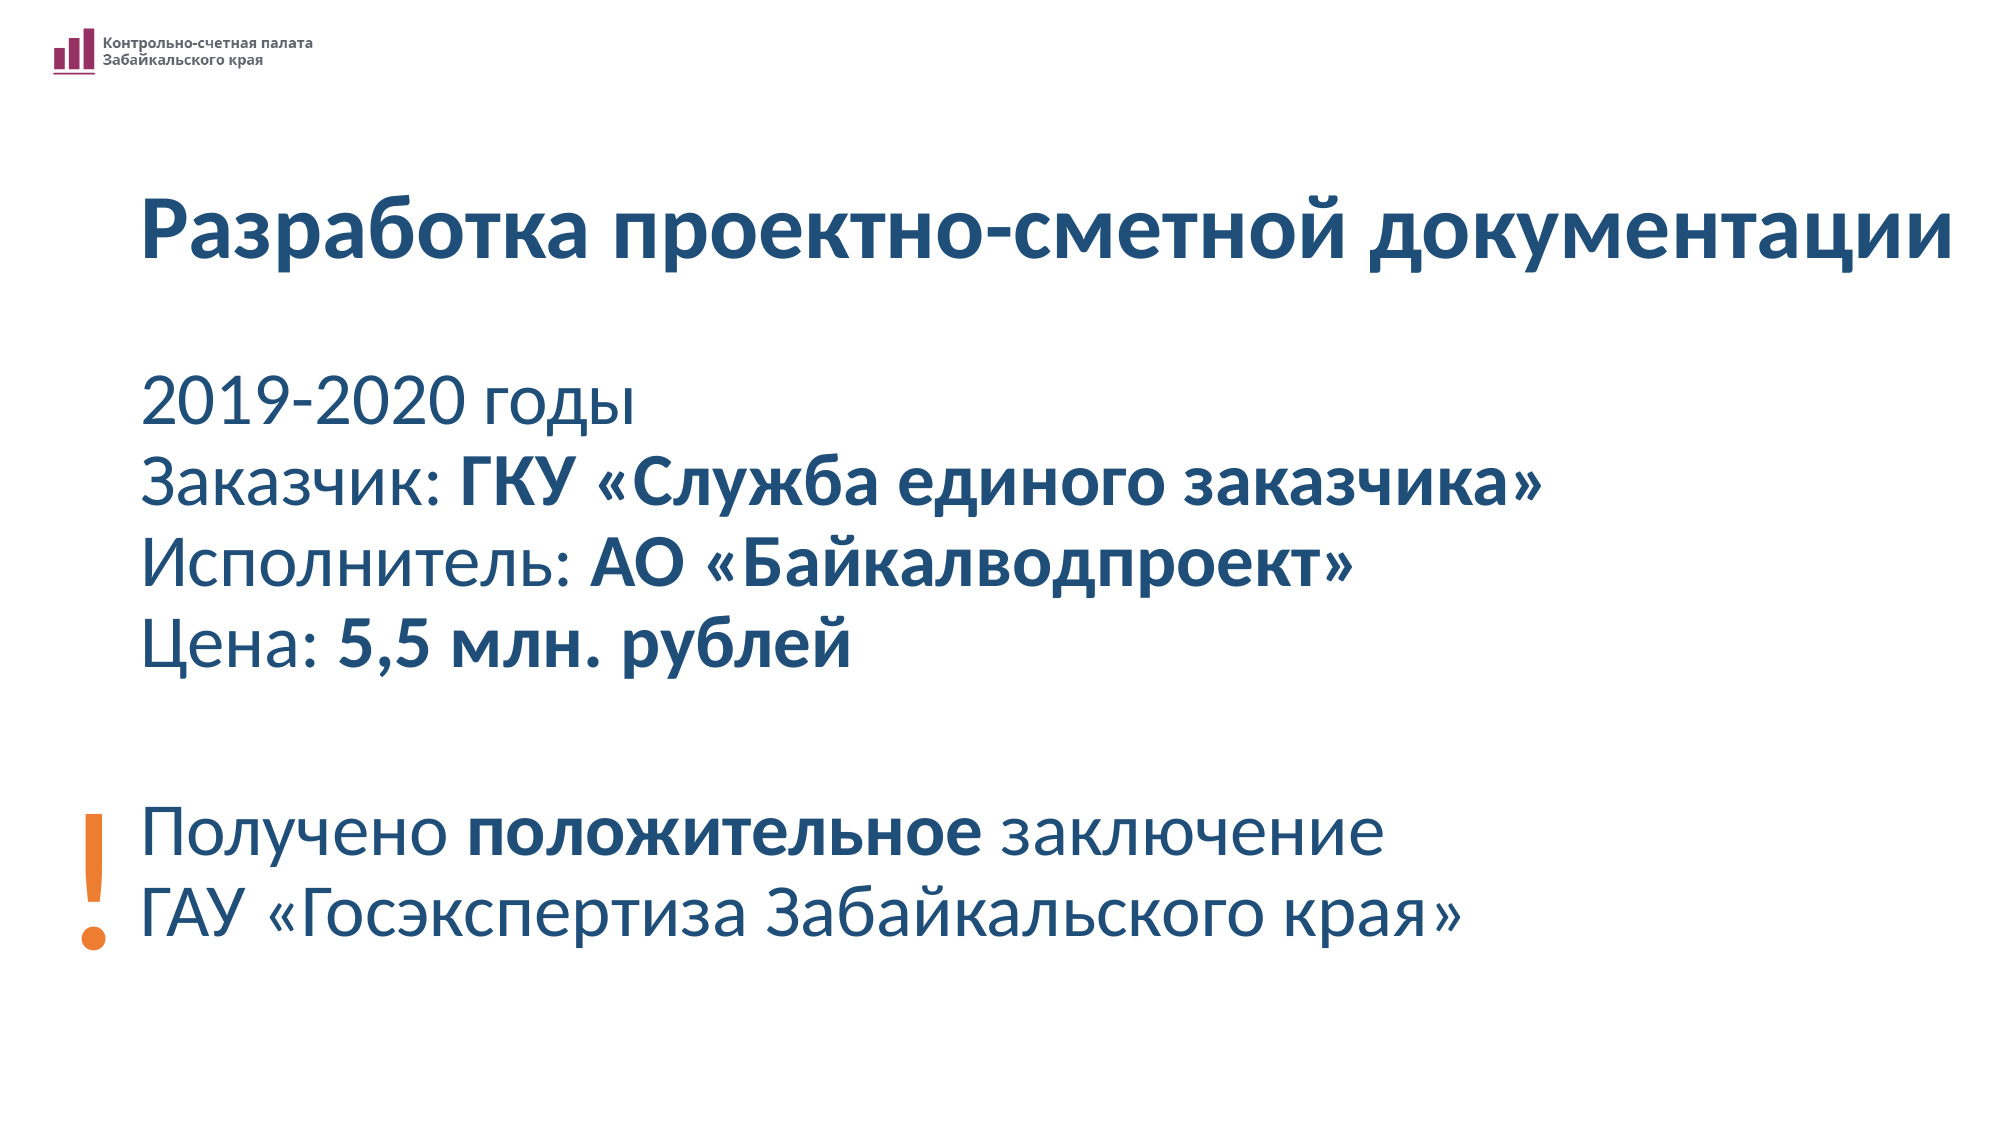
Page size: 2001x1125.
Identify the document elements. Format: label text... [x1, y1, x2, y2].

picture [46, 25, 343, 78]
text_box Получено положительное заключение ГАУ «Госэкспертиза Забайкальского края» [125, 718, 1745, 1024]
text_box ! [46, 796, 158, 974]
text_box Разработка проектно-сметной документации 2019-2020 годы Заказчик: ГКУ «Служба единого заказчика» Исполнитель: АО «Байкалводпроект» Цена: 5,5 млн. рублей [125, 271, 2000, 592]
